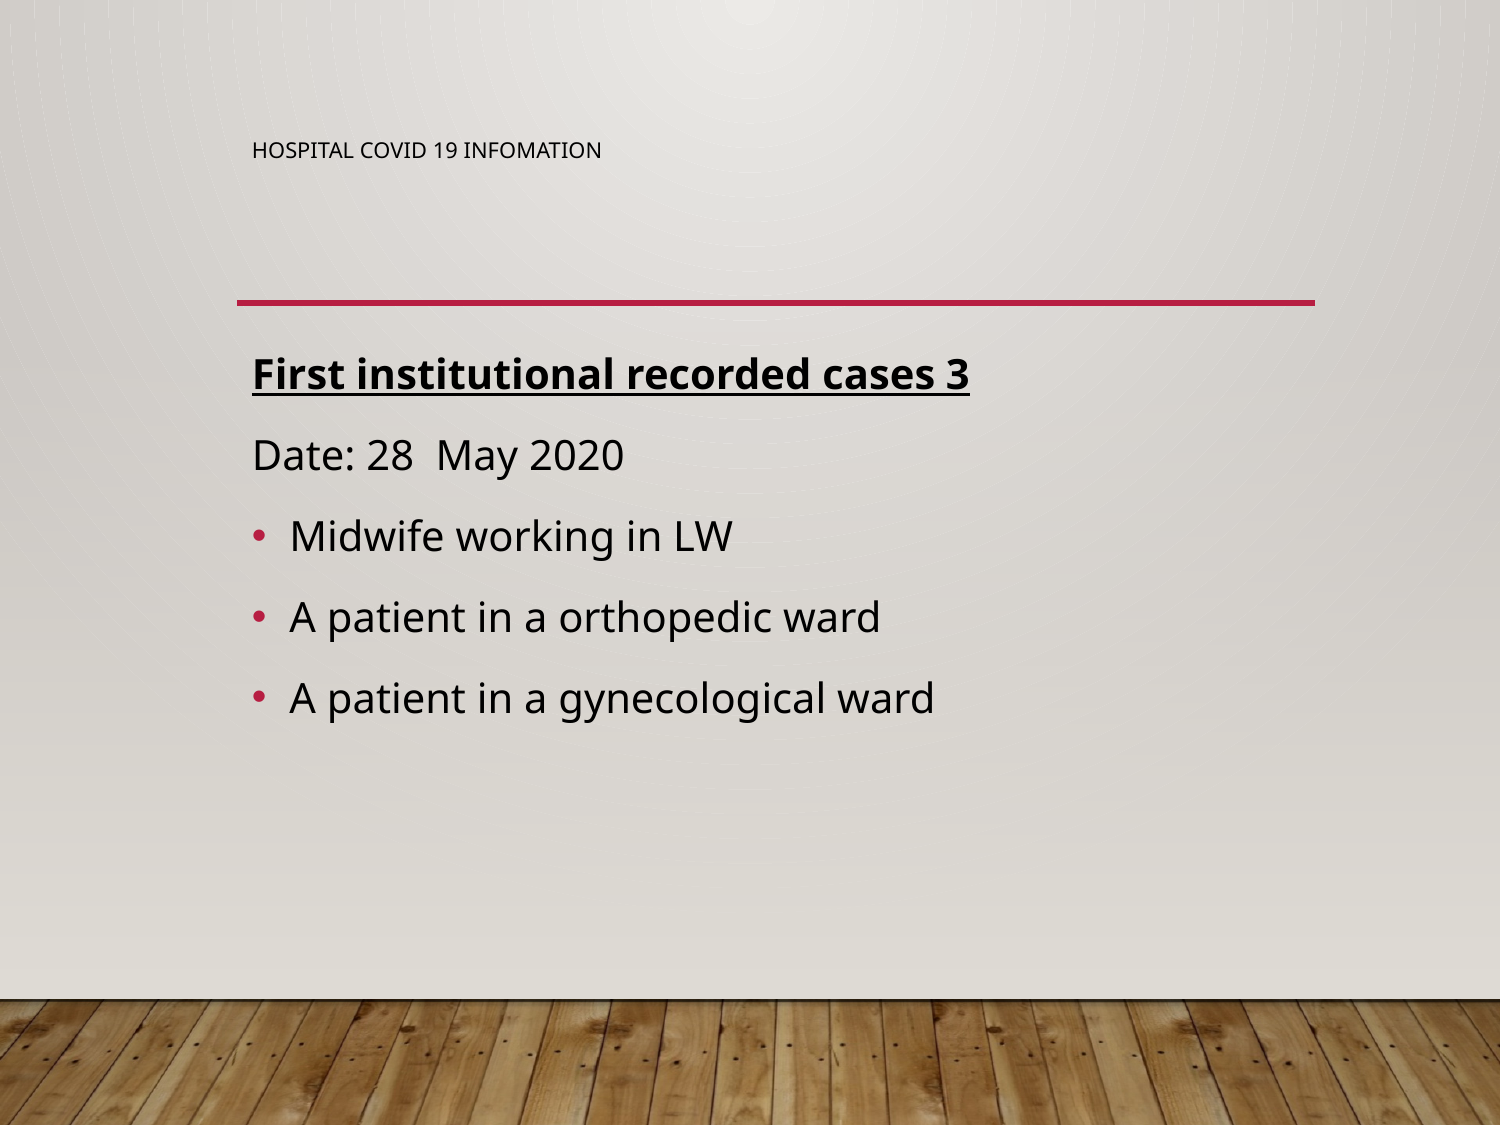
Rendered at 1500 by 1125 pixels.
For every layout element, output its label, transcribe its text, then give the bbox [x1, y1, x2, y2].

title HOSPITAL COVID 19 INFOMATION [236, 131, 1315, 305]
list First institutional recorded cases 3 Date: 28 May 2020 Midwife working in LW A patient in a orthopedic ward A patient in a gynecological ward [236, 330, 1315, 897]
picture [0, 999, 1500, 1125]
